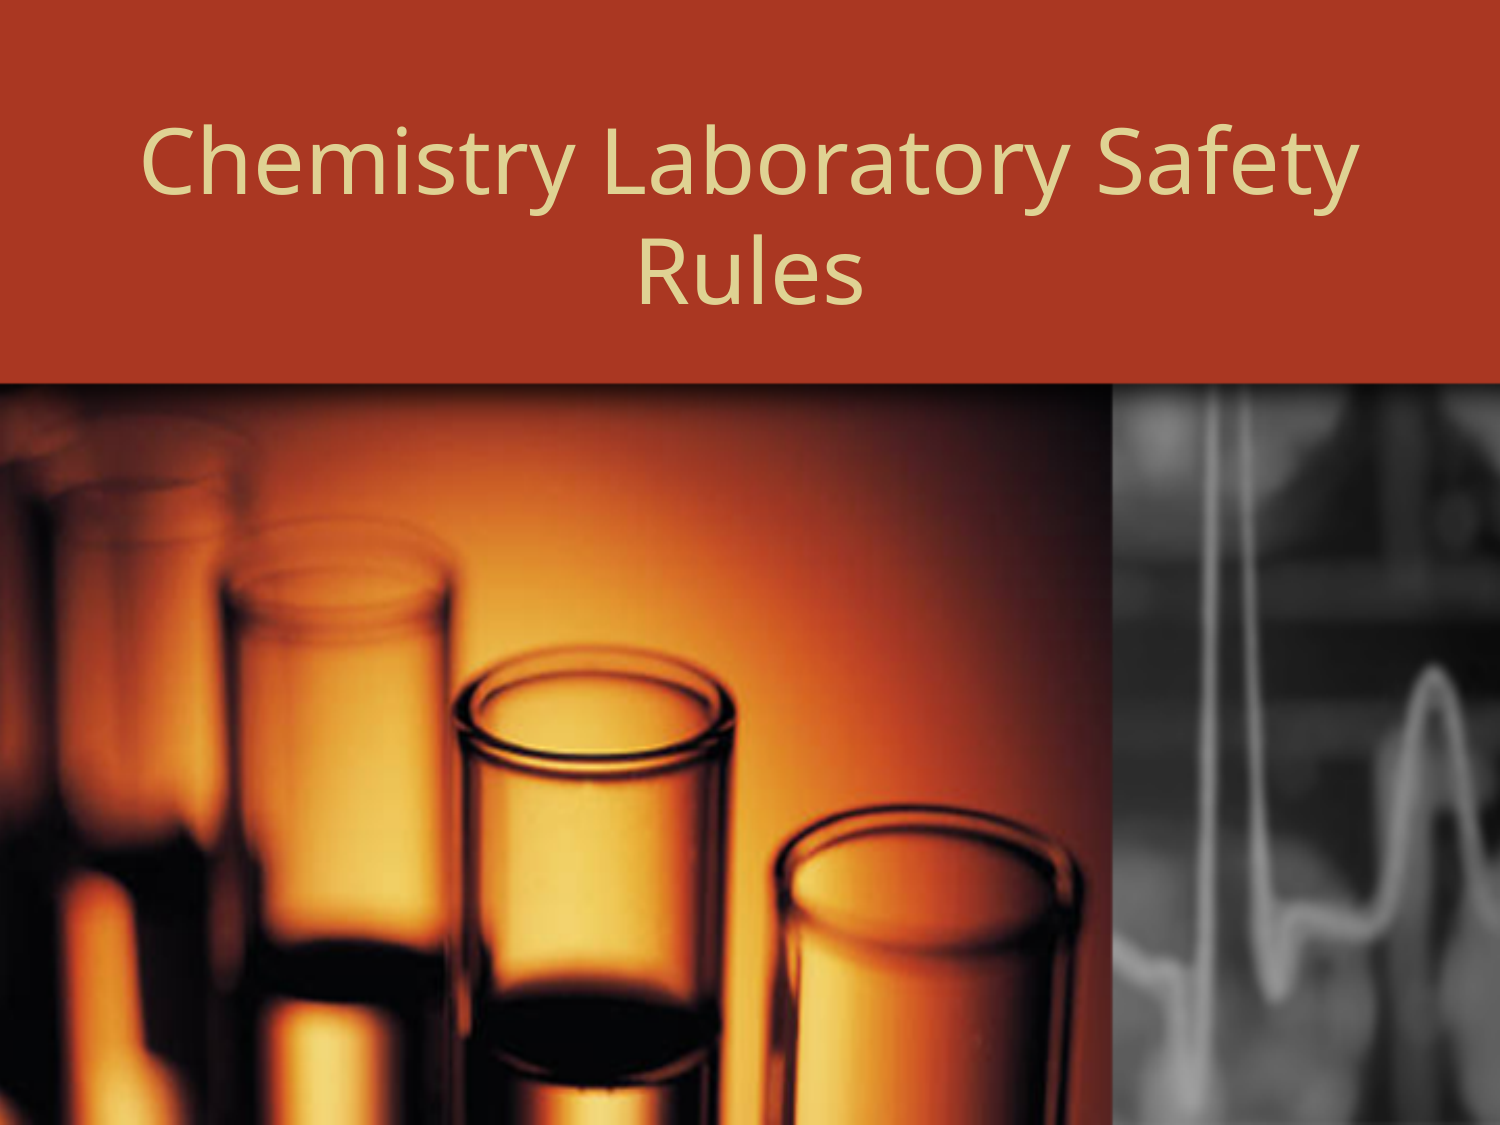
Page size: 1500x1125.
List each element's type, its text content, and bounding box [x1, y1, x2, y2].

title Chemistry Laboratory Safety Rules [112, 49, 1388, 376]
picture [0, 0, 1500, 1125]
